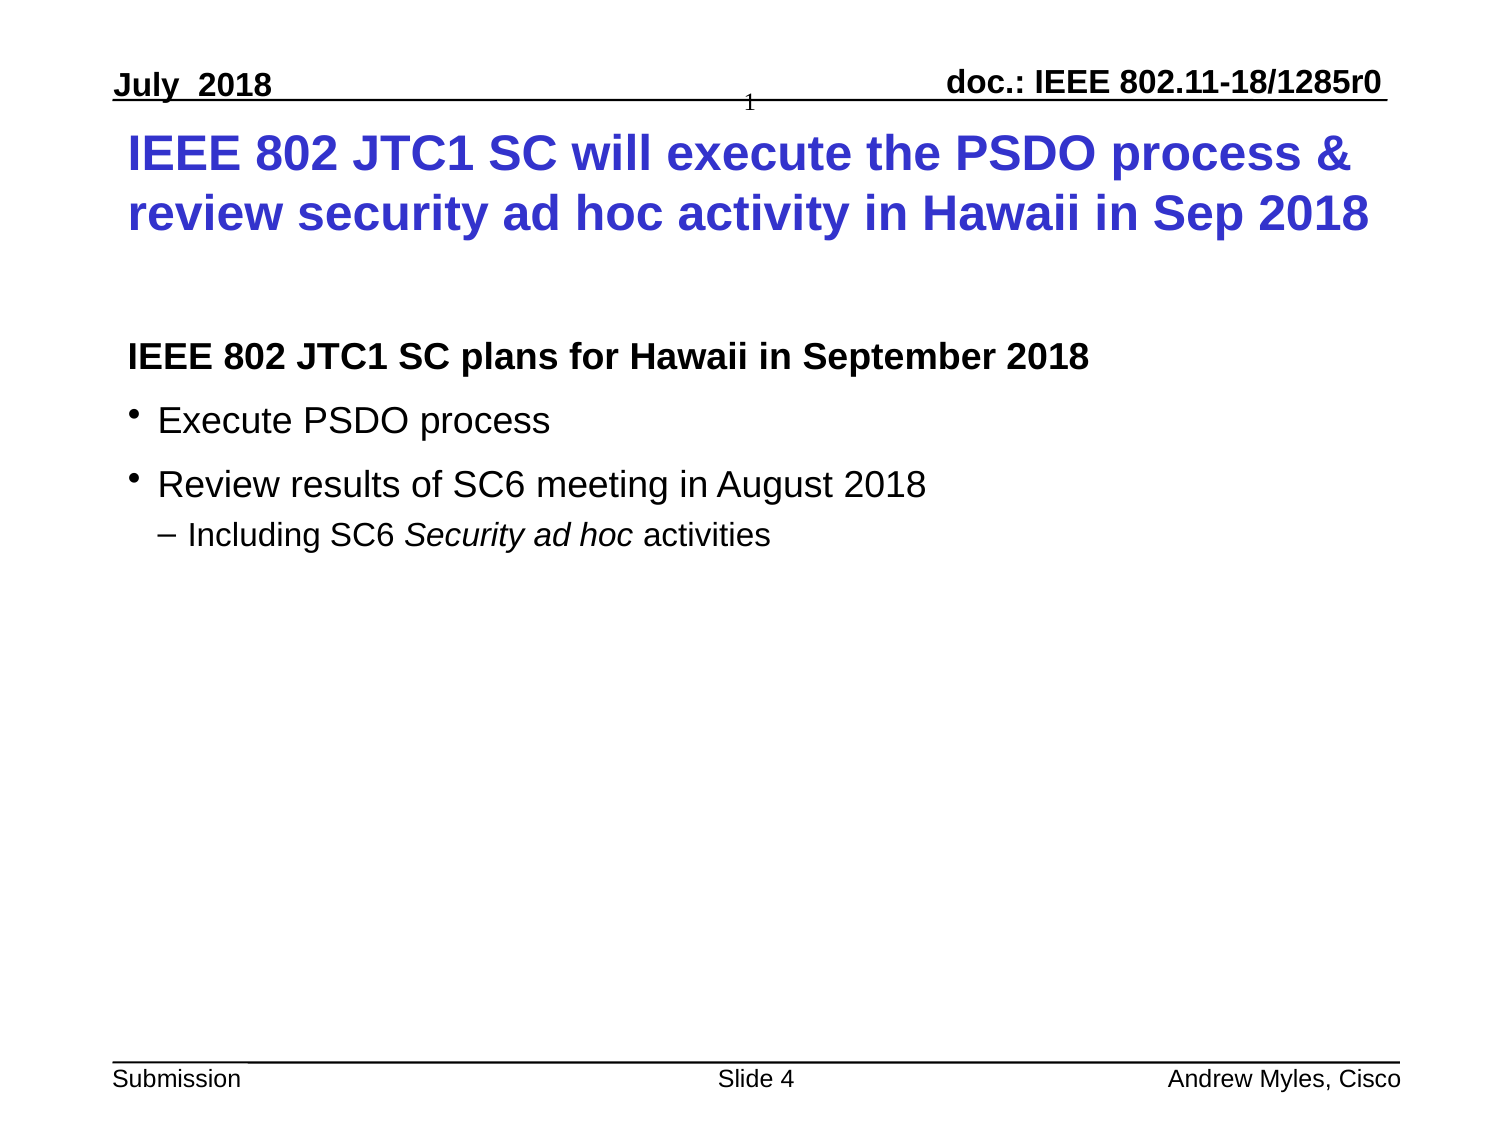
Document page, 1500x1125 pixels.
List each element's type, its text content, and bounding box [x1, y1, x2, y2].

list IEEE 802 JTC1 SC plans for Hawaii in September 2018 Execute PSDO process Review results of SC6 meeting in August 2018 Including SC6 Security ad hoc activities [112, 324, 1388, 1000]
title IEEE 802 JTC1 SC will execute the PSDO process & review security ad hoc activity in Hawaii in Sep 2018 [112, 112, 1500, 288]
footer Andrew Myles, Cisco [1166, 1061, 1402, 1093]
slide_number Slide 4 [709, 1061, 803, 1093]
